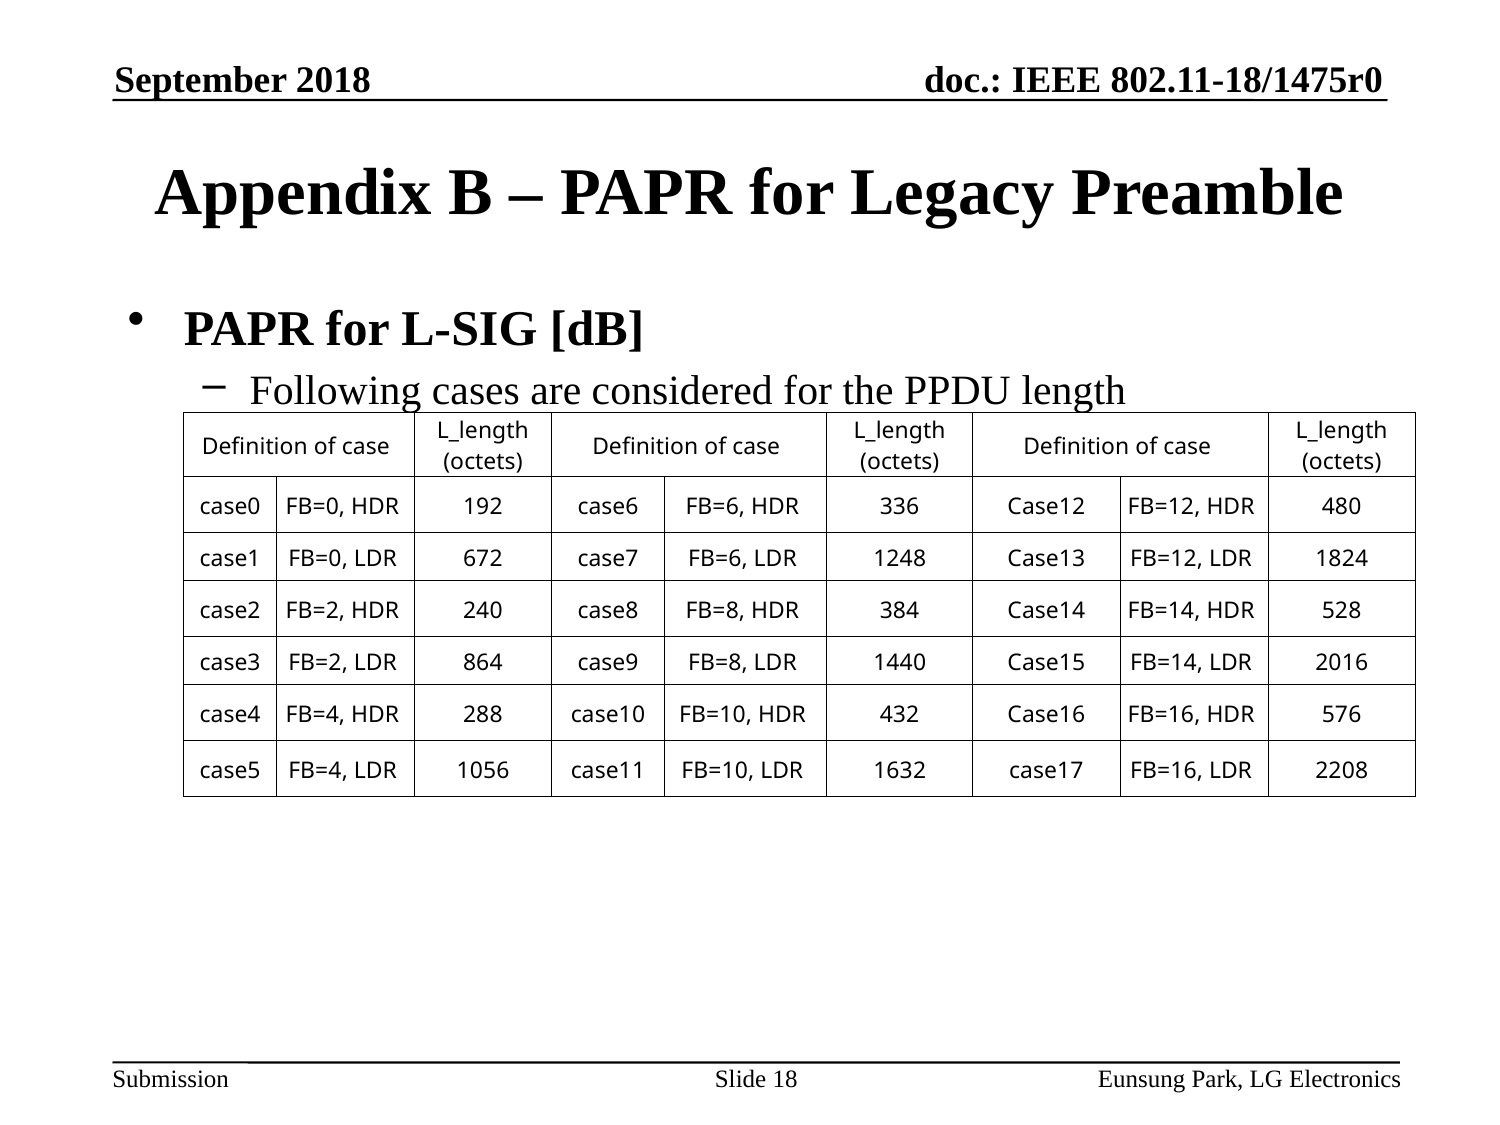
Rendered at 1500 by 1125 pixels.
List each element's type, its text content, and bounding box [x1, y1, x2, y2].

table_header Definition of case [973, 413, 1268, 476]
table_cell FB=8, HDR [665, 581, 826, 636]
table_cell case0 [184, 477, 276, 532]
table_cell FB=10, LDR [665, 741, 826, 796]
table_cell case2 [184, 581, 276, 636]
table_header L_length (octets) [1269, 413, 1415, 476]
table_cell FB=10, HDR [665, 685, 826, 740]
table_header L_length (octets) [827, 413, 972, 476]
table_cell FB=14, LDR [1121, 637, 1268, 684]
table_cell case6 [552, 477, 664, 532]
table_cell 528 [1269, 581, 1415, 636]
table_cell case3 [184, 637, 276, 684]
table_cell case4 [184, 685, 276, 740]
table_cell FB=12, HDR [1121, 477, 1268, 532]
table_cell 336 [827, 477, 972, 532]
table_cell 2016 [1269, 637, 1415, 684]
table_cell 288 [415, 685, 551, 740]
table_cell FB=6, LDR [665, 533, 826, 580]
table_cell case10 [552, 685, 664, 740]
table_cell 384 [827, 581, 972, 636]
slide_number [114, 54, 374, 101]
title Appendix B – PAPR for Legacy Preamble [112, 112, 1388, 263]
table_cell Case12 [973, 477, 1120, 532]
table_header Definition of case [552, 413, 826, 476]
table_cell 192 [415, 477, 551, 532]
table_cell FB=16, LDR [1121, 741, 1268, 796]
table_header Definition of case [184, 413, 414, 476]
table_cell 240 [415, 581, 551, 636]
table_cell 672 [415, 533, 551, 580]
table_cell FB=0, LDR [277, 533, 414, 580]
table_cell FB=4, LDR [277, 741, 414, 796]
table_cell Case13 [973, 533, 1120, 580]
table_cell Case16 [973, 685, 1120, 740]
table_cell 864 [415, 637, 551, 684]
table_cell case5 [184, 741, 276, 796]
table_header L_length (octets) [415, 413, 551, 476]
table_cell case17 [973, 741, 1120, 796]
table_cell 432 [827, 685, 972, 740]
table_cell FB=8, LDR [665, 637, 826, 684]
table_cell FB=16, HDR [1121, 685, 1268, 740]
table_cell FB=14, HDR [1121, 581, 1268, 636]
table_cell FB=2, LDR [277, 637, 414, 684]
table_cell 480 [1269, 477, 1415, 532]
table_cell 1056 [415, 741, 551, 796]
table_cell case11 [552, 741, 664, 796]
table_cell Case15 [973, 637, 1120, 684]
table_cell case8 [552, 581, 664, 636]
table_cell FB=4, HDR [277, 685, 414, 740]
table_cell FB=0, HDR [277, 477, 414, 532]
table_cell 2208 [1269, 741, 1415, 796]
table_cell 1824 [1269, 533, 1415, 580]
table_cell 1632 [827, 741, 972, 796]
table_cell 576 [1269, 685, 1415, 740]
table_cell 1248 [827, 533, 972, 580]
table_cell case7 [552, 533, 664, 580]
table_cell FB=12, LDR [1121, 533, 1268, 580]
footer Eunsung Park, LG Electronics [1038, 1061, 1402, 1093]
table_cell 1440 [827, 637, 972, 684]
table_cell Case14 [973, 581, 1120, 636]
slide_number Slide 18 [712, 1061, 800, 1093]
table_cell FB=2, HDR [277, 581, 414, 636]
table_cell case1 [184, 533, 276, 580]
list PAPR for L-SIG [dB] Following cases are considered for the PPDU length [112, 287, 1388, 1000]
table_cell case9 [552, 637, 664, 684]
table_cell FB=6, HDR [665, 477, 826, 532]
